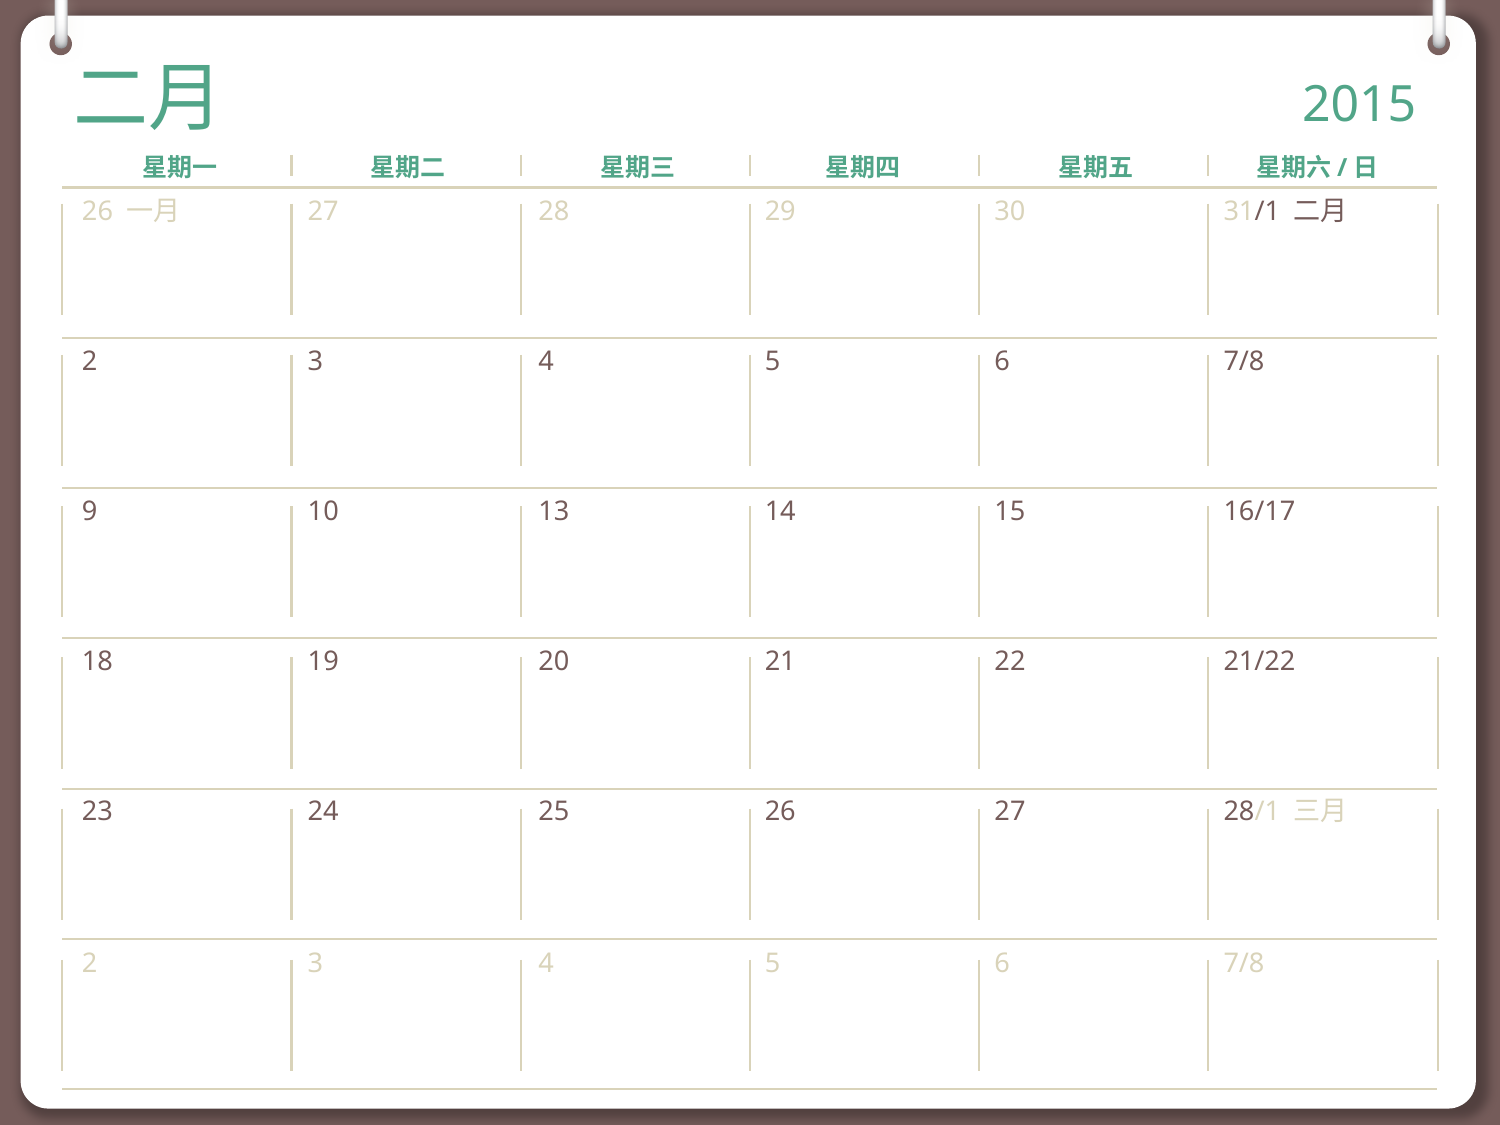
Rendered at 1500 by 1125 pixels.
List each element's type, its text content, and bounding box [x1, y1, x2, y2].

title 二月 [58, 24, 1434, 140]
